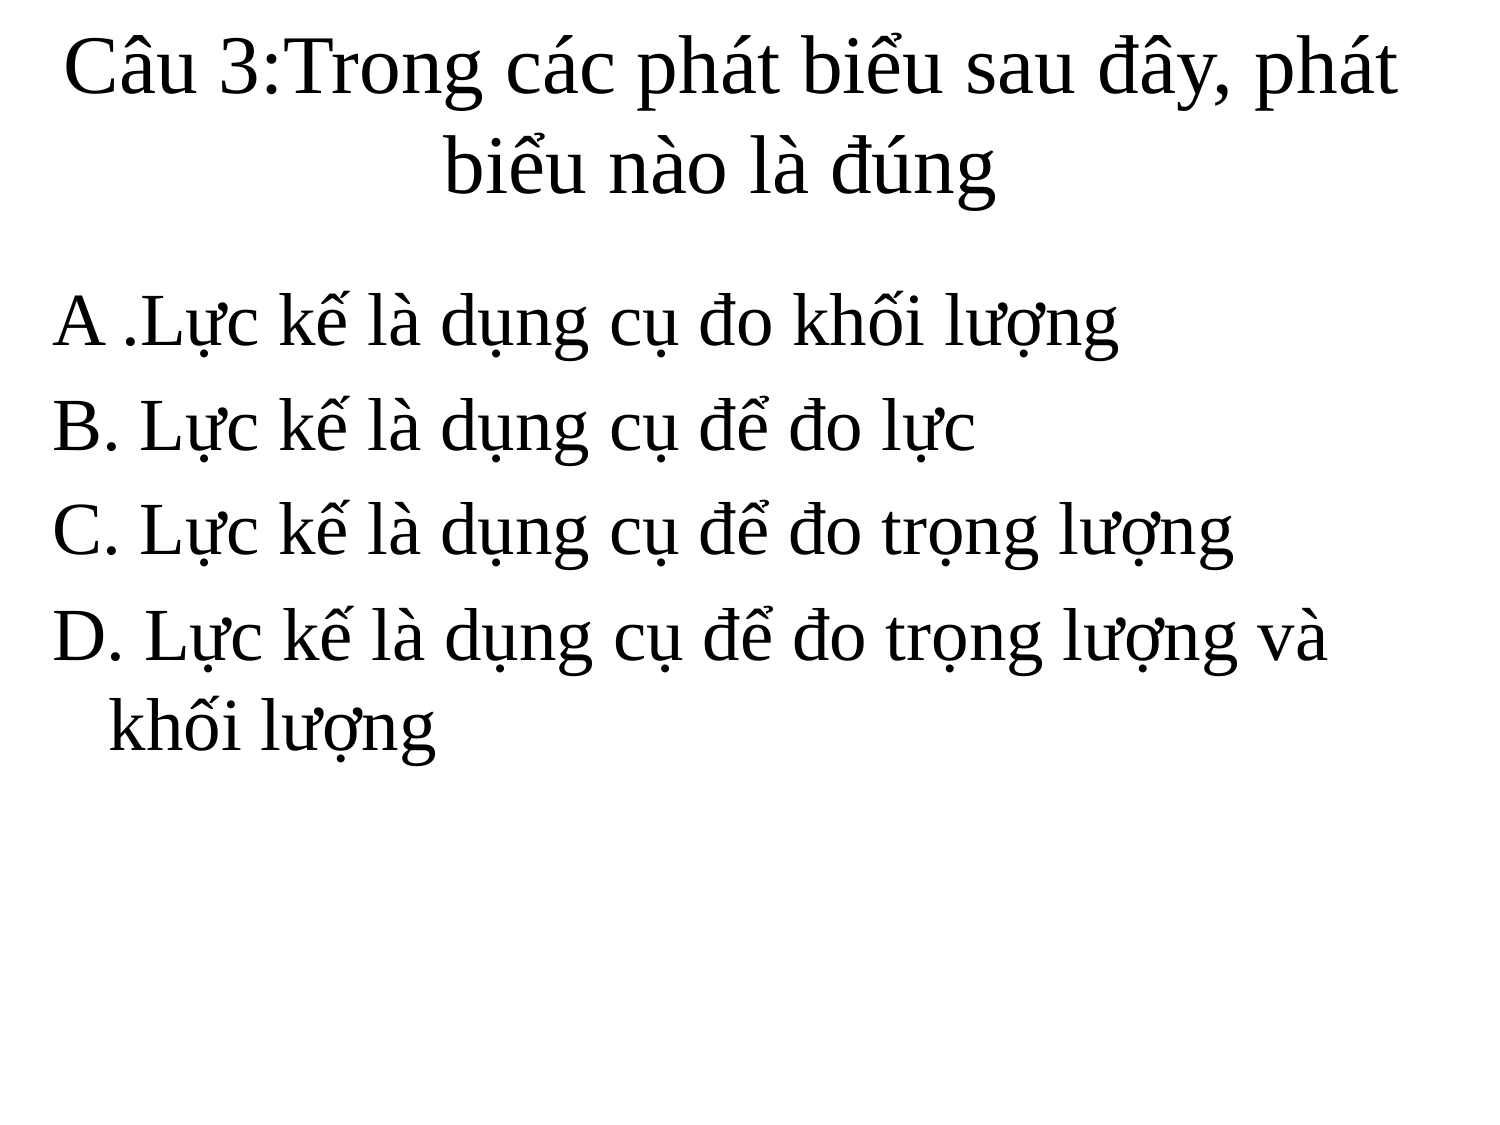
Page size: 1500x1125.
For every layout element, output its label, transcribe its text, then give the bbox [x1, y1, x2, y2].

list A .Lực kế là dụng cụ đo khối lượng B. Lực kế là dụng cụ để đo lực C. Lực kế là dụng cụ để đo trọng lượng D. Lực kế là dụng cụ để đo trọng lượng và khối lượng [37, 262, 1463, 1005]
title Câu 3:Trong các phát biểu sau đây, phát biểu nào là đúng [37, 45, 1425, 175]
